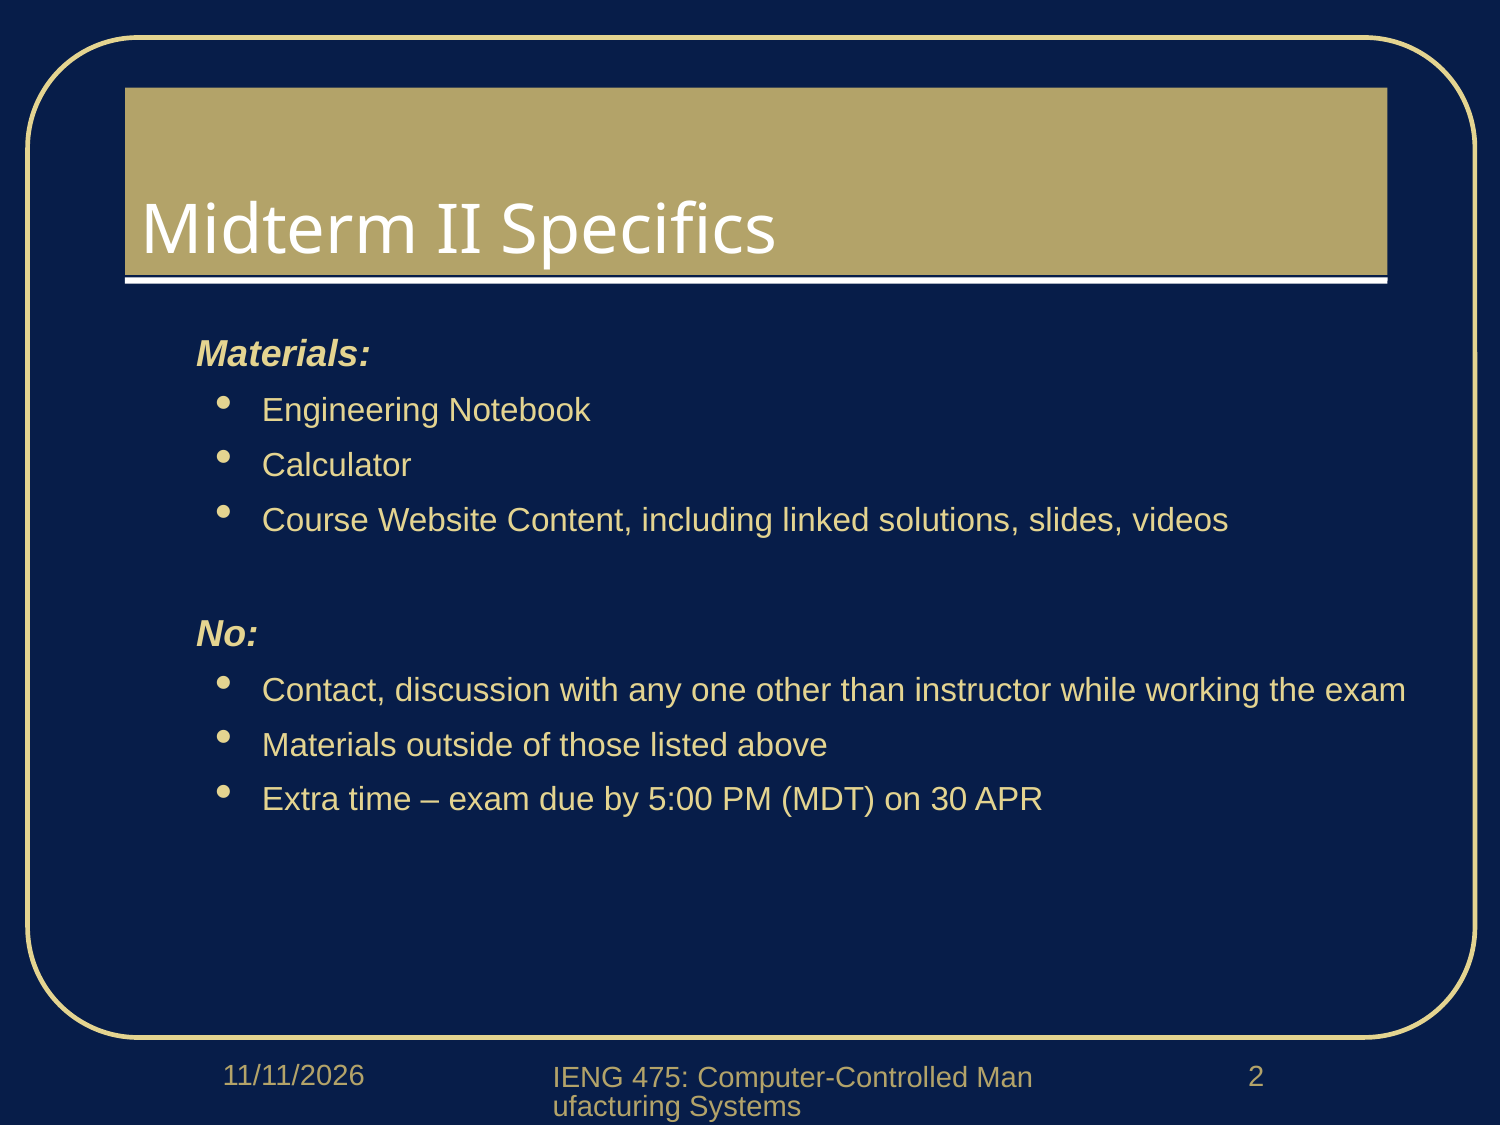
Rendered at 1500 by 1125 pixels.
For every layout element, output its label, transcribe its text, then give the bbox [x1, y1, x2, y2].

footer IENG 475: Computer-Controlled Manufacturing Systems [537, 1050, 1063, 1125]
list Materials: Engineering Notebook Calculator Course Website Content, including linked solutions, slides, videos No: Contact, discussion with any one other than instructor while working the exam Materials outside of those listed above Extra time – exam due by 5:00 PM (MDT) on 30 APR [125, 312, 1450, 975]
title Midterm II Specifics [125, 87, 1388, 275]
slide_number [124, 1048, 463, 1124]
slide_number 2 [1124, 1049, 1388, 1125]
